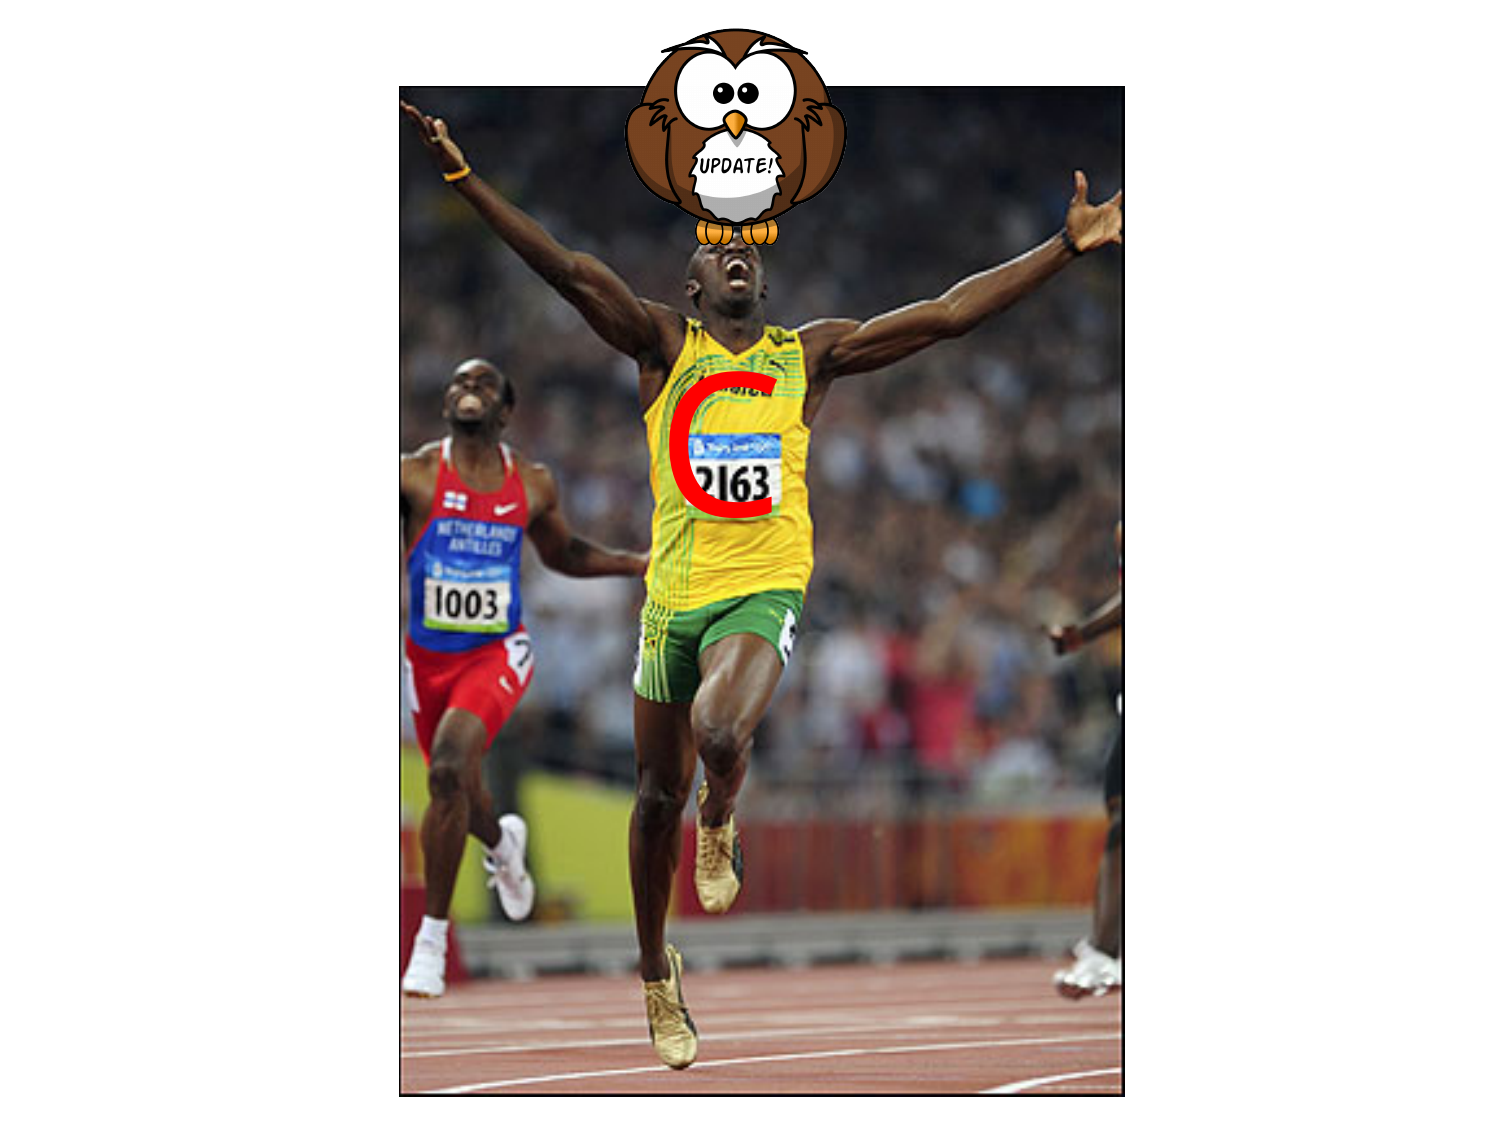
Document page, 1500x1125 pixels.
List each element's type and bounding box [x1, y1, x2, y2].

picture [399, 24, 1126, 1097]
